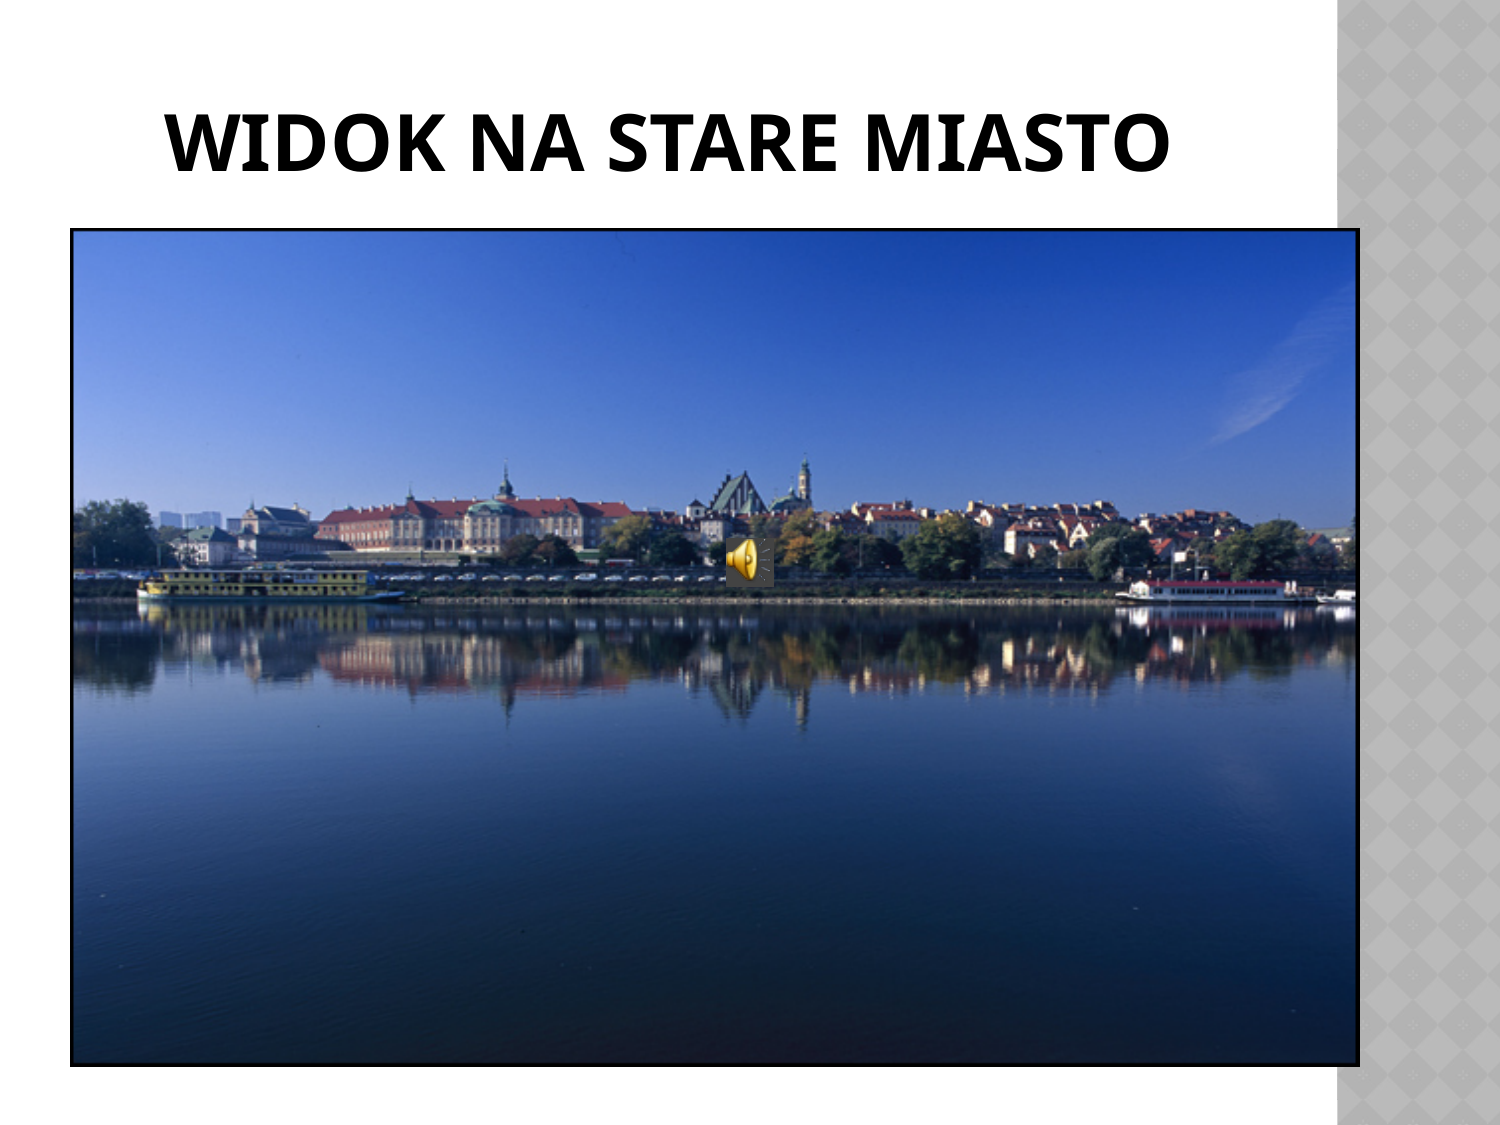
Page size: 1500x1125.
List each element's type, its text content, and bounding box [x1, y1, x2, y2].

title Widok na Stare Miasto [75, 52, 1263, 188]
picture [69, 227, 1360, 1067]
